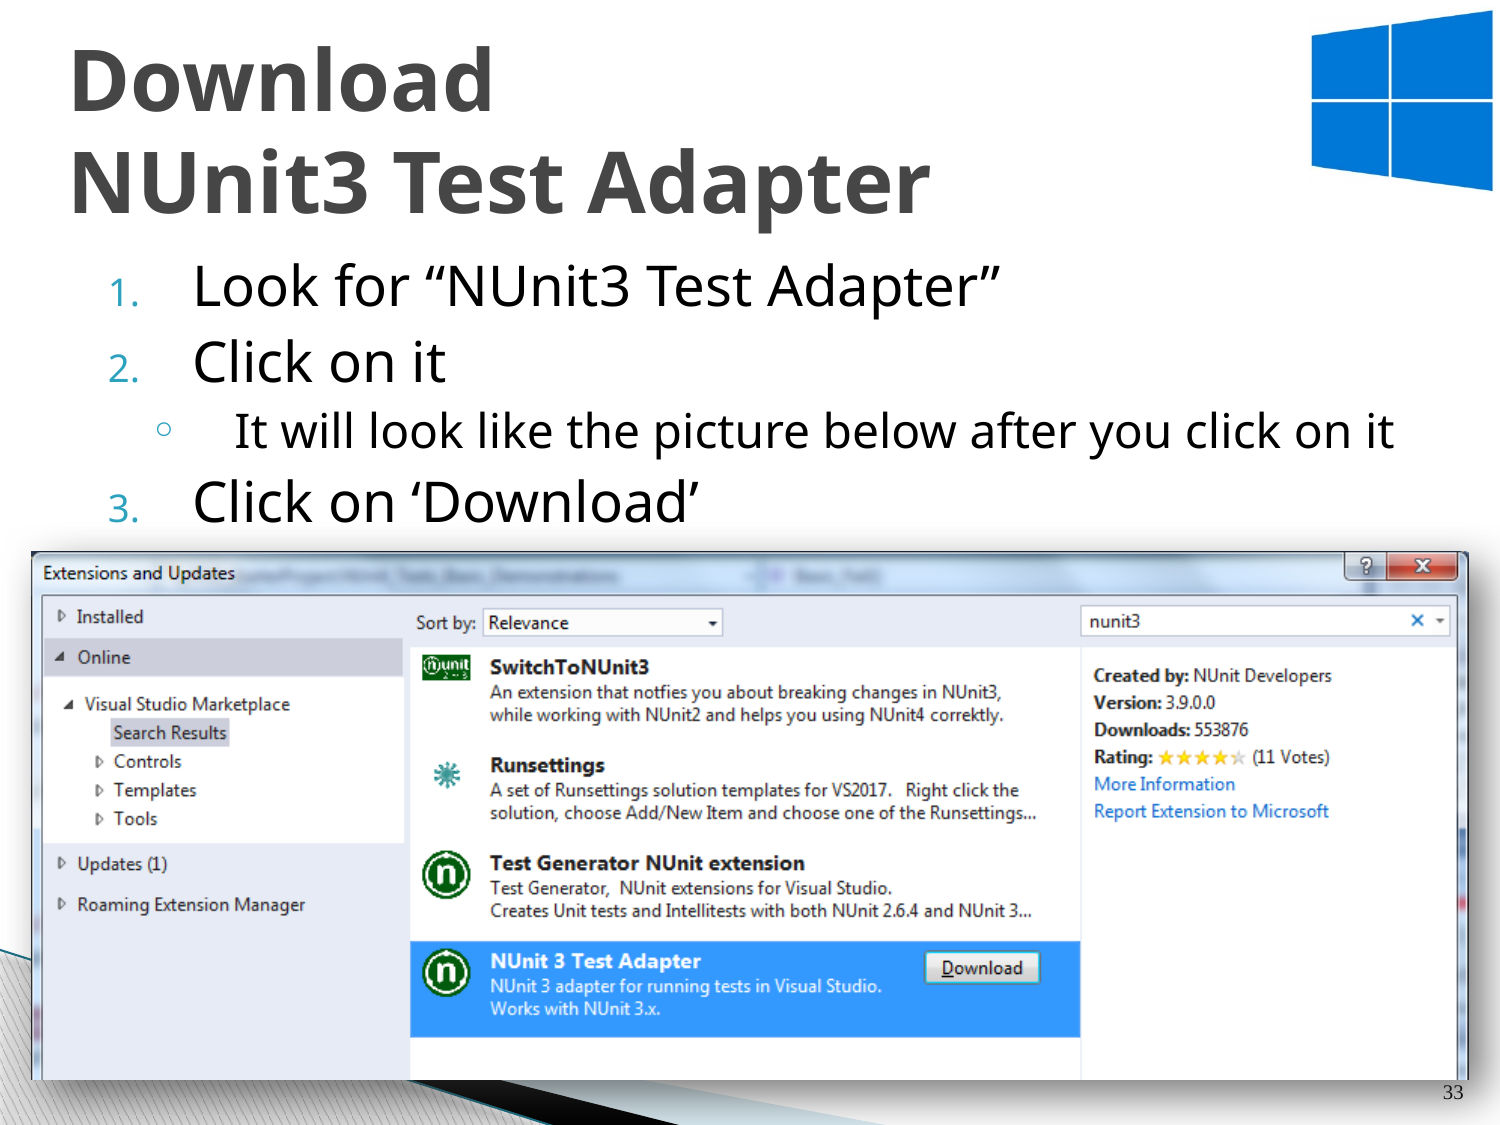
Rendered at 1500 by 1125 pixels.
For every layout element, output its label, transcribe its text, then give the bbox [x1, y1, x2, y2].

title Download NUnit3 Test Adapter [52, 13, 1403, 244]
picture [30, 551, 1469, 1081]
picture [1309, 5, 1497, 194]
list Look for “NUnit3 Test Adapter” Click on it It will look like the picture below after you click on it Click on ‘Download’ [74, 242, 1500, 549]
